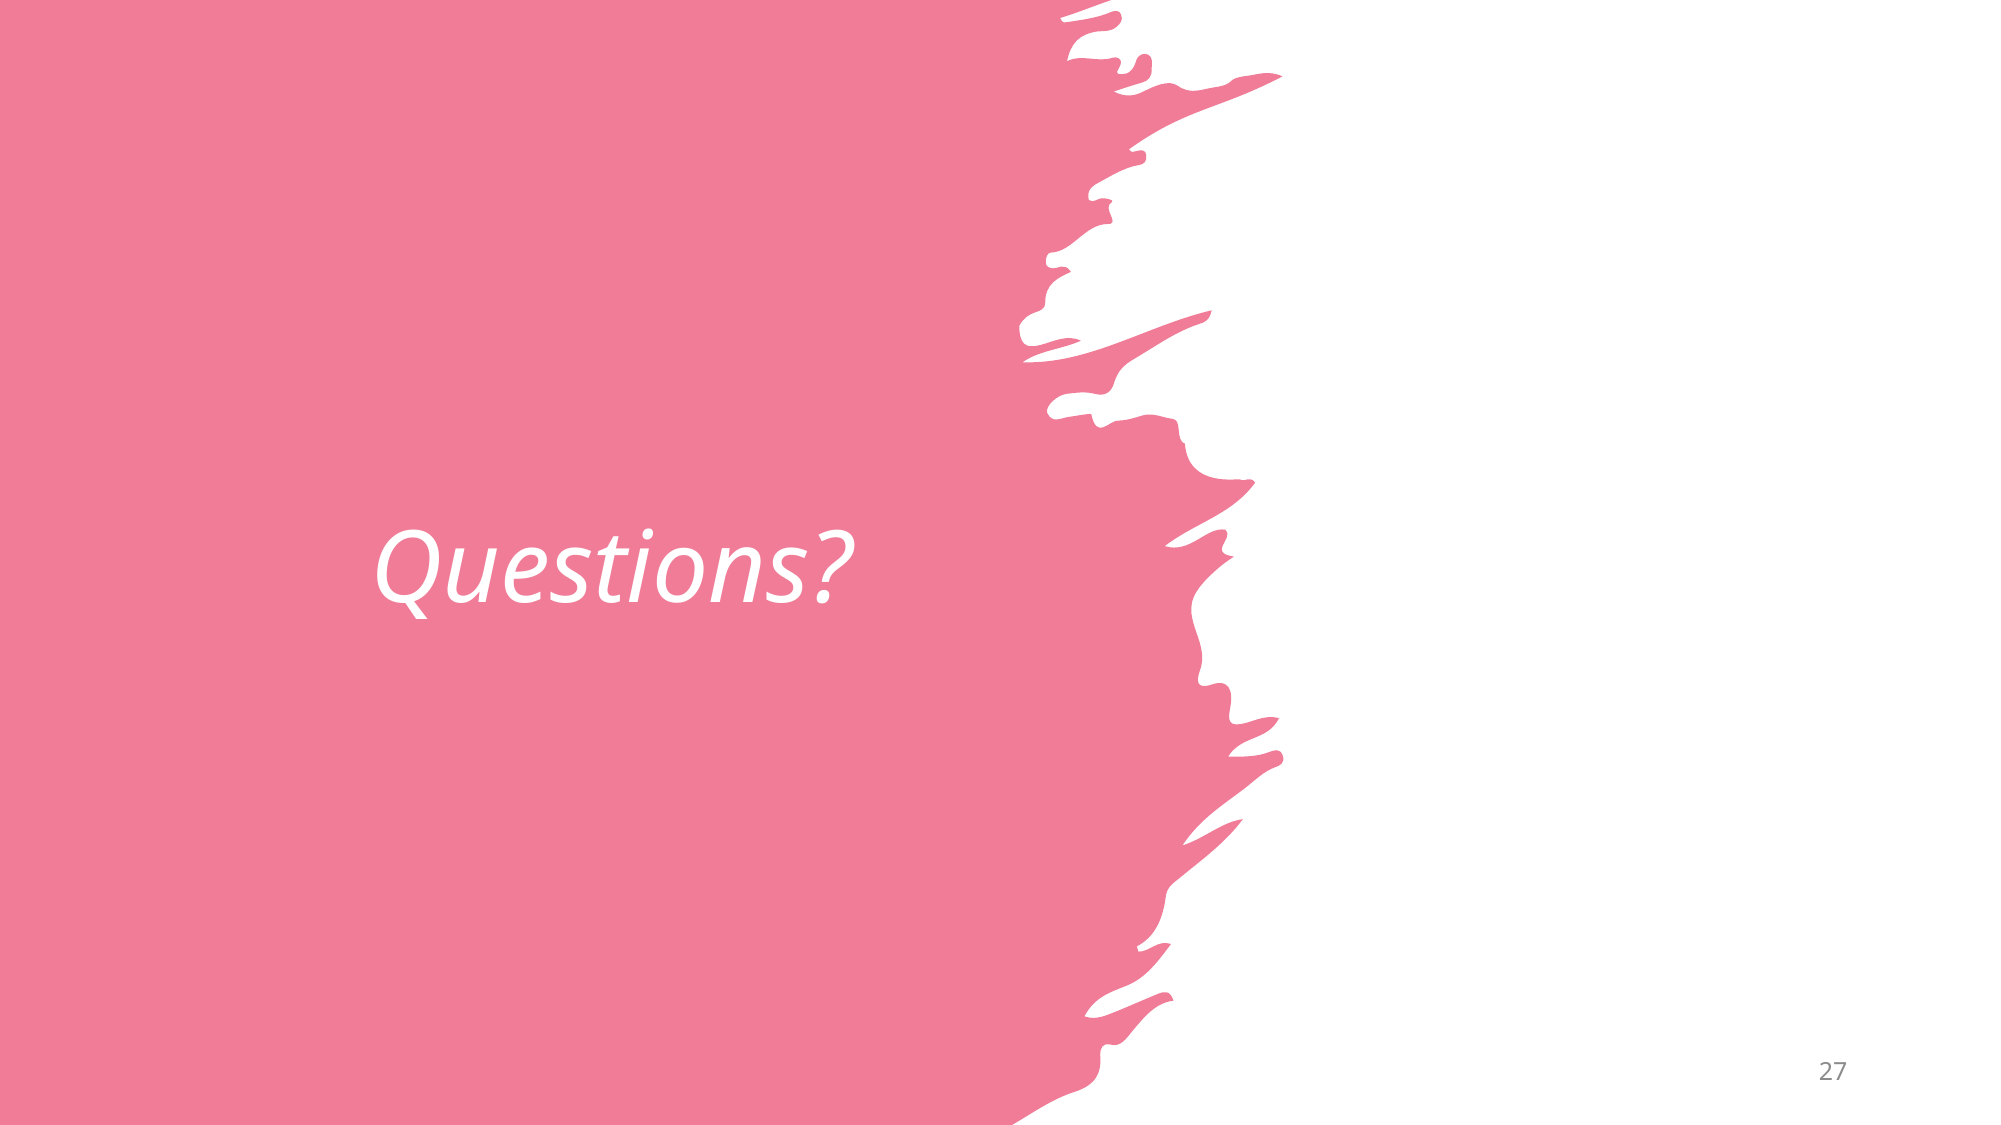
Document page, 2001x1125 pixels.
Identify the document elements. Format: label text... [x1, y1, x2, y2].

title Questions? [153, 274, 1071, 851]
slide_number 27 [1412, 1042, 1863, 1103]
